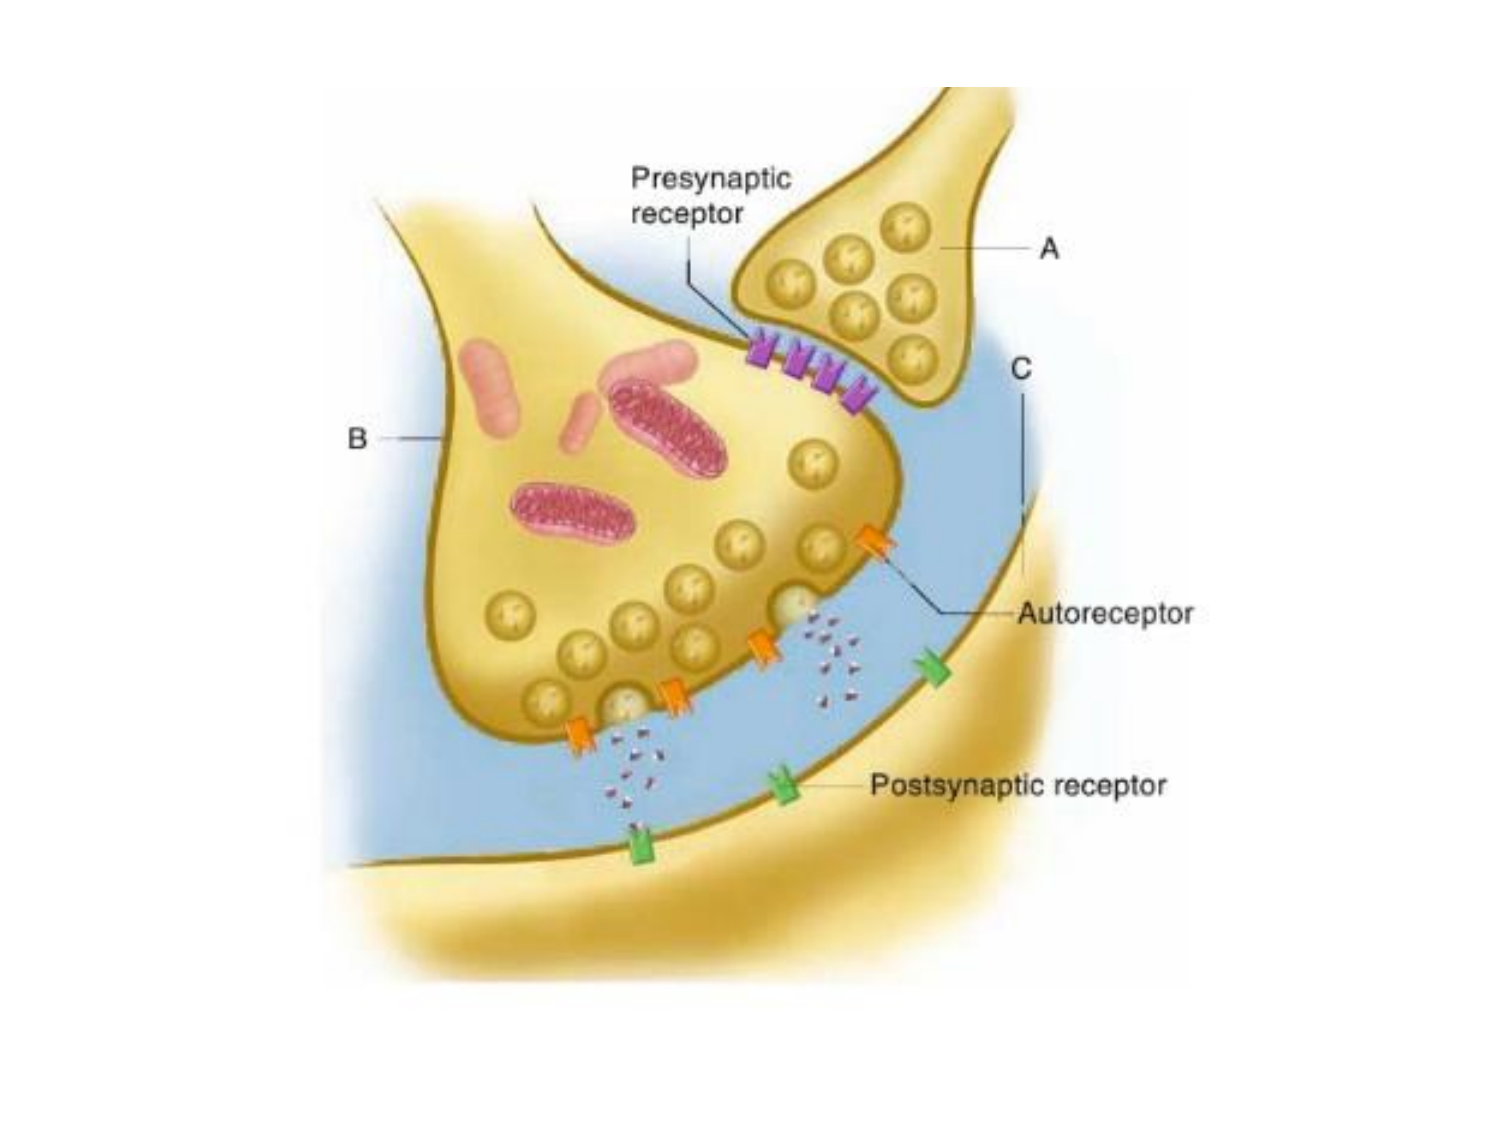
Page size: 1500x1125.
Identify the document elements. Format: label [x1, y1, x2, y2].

title [75, 45, 1425, 233]
list [249, 87, 1241, 1011]
